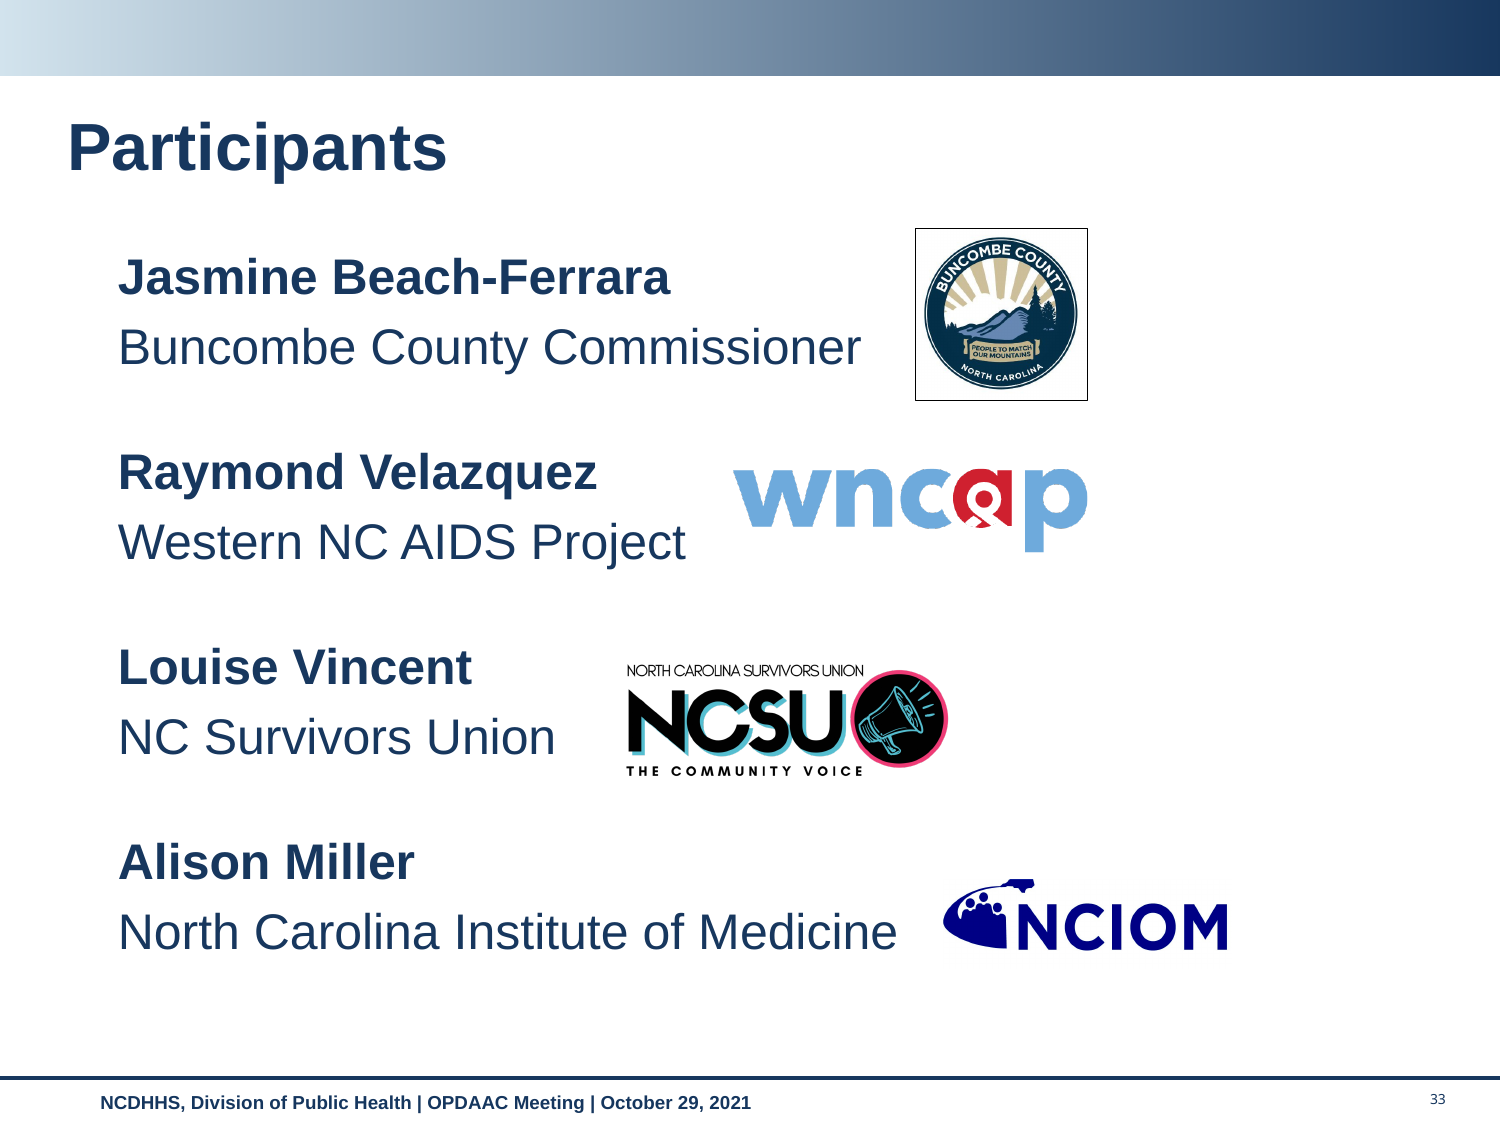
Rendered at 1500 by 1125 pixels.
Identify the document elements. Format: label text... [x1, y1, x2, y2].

picture [620, 625, 953, 812]
title Participants [52, 104, 1340, 195]
picture [718, 445, 1102, 573]
list Jasmine Beach-Ferrara Buncombe County Commissioner Raymond Velazquez Western NC AIDS Project Louise Vincent NC Survivors Union Alison Miller North Carolina Institute of Medicine [103, 237, 1002, 1025]
picture [915, 228, 1088, 401]
picture [943, 879, 1232, 970]
